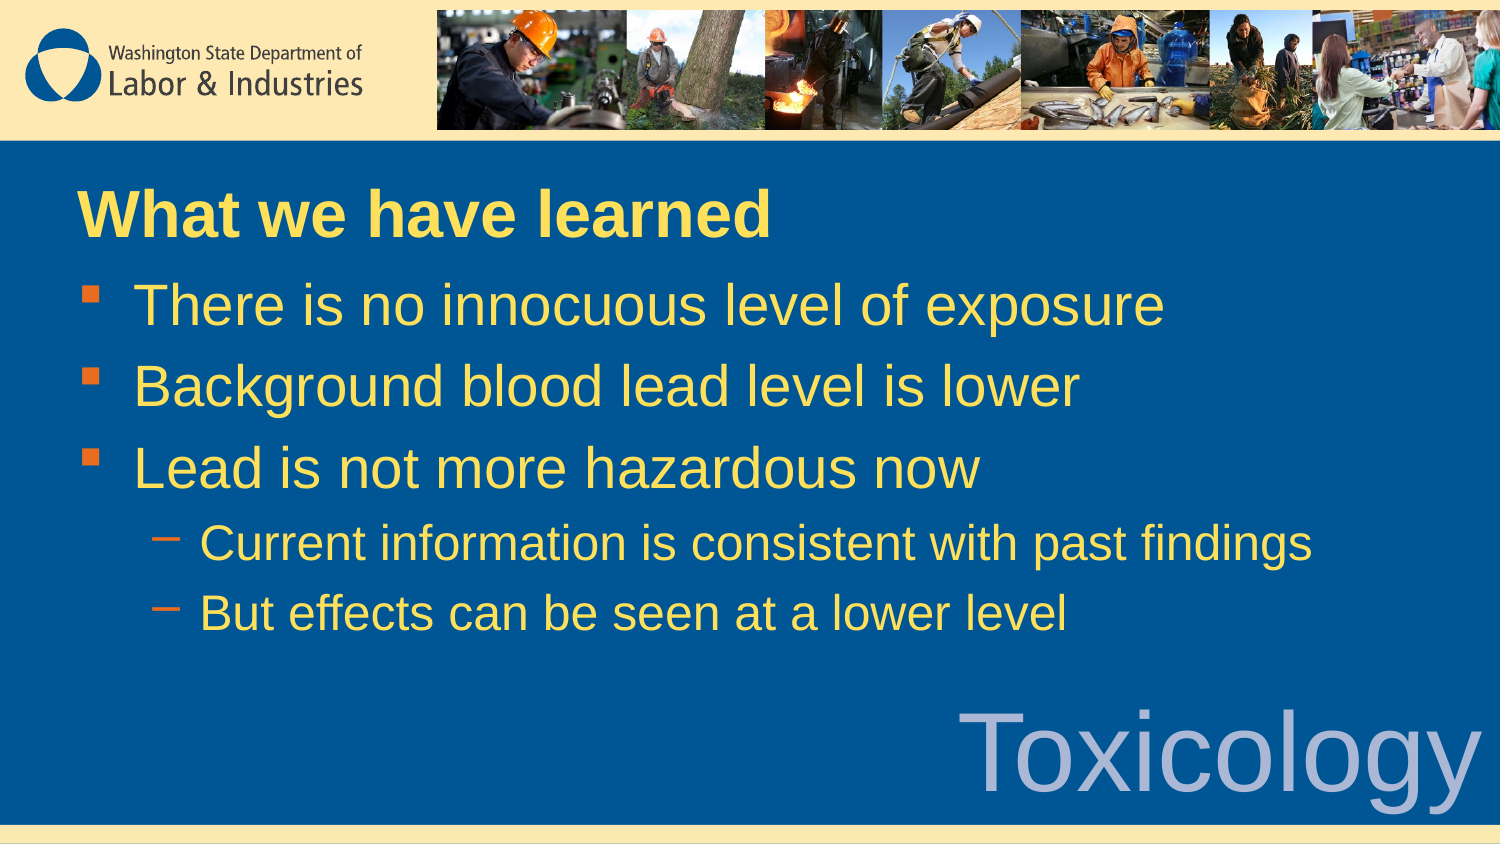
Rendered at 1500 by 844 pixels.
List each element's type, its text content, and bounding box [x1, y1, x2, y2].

text_box Toxicology [942, 671, 1498, 822]
list There is no innocuous level of exposure Background blood lead level is lower Lead is not more hazardous now Current information is consistent with past findings But effects can be seen at a lower level [62, 259, 1438, 815]
title What we have learned [62, 171, 1438, 251]
picture [437, 10, 1500, 130]
